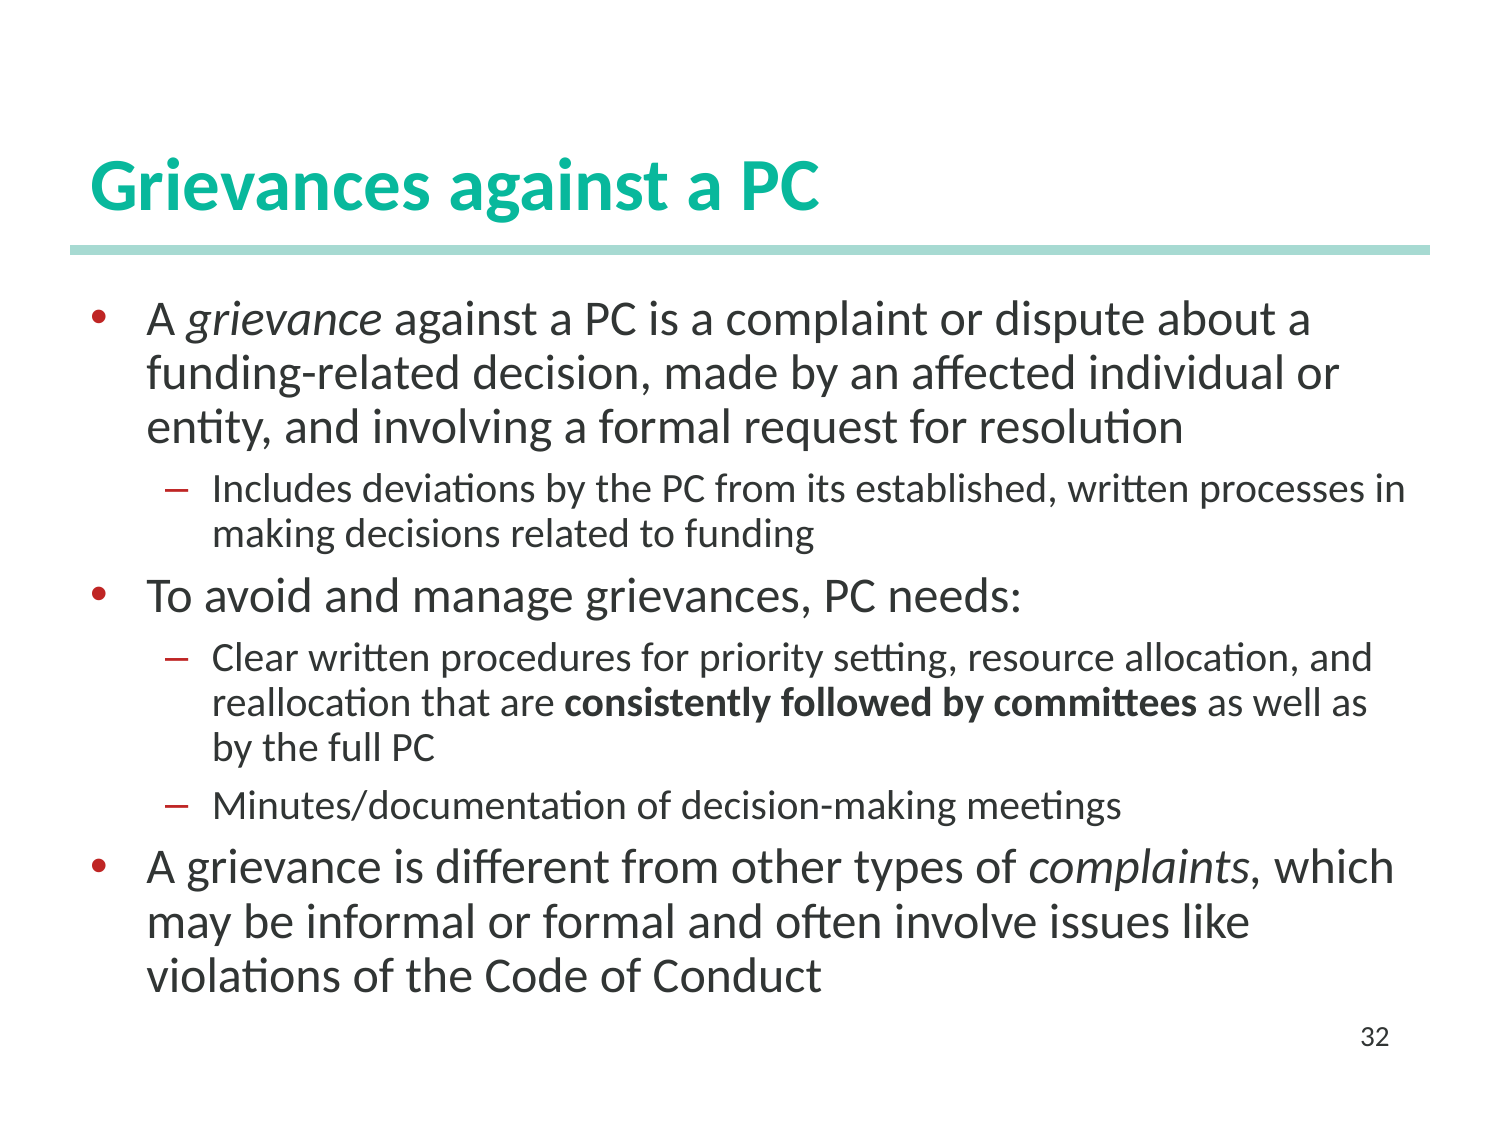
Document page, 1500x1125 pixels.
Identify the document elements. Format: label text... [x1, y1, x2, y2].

text_box 32 [1325, 1010, 1425, 1060]
list A grievance against a PC is a complaint or dispute about a funding-related decision, made by an affected individual or entity, and involving a formal request for resolution Includes deviations by the PC from its established, written processes in making decisions related to funding To avoid and manage grievances, PC needs: Clear written procedures for priority setting, resource allocation, and reallocation that are consistently followed by committees as well as by the full PC Minutes/documentation of decision-making meetings A grievance is different from other types of complaints, which may be informal or formal and often involve issues like violations of the Code of Conduct [75, 284, 1425, 1005]
title Grievances against a PC [75, 45, 1425, 233]
